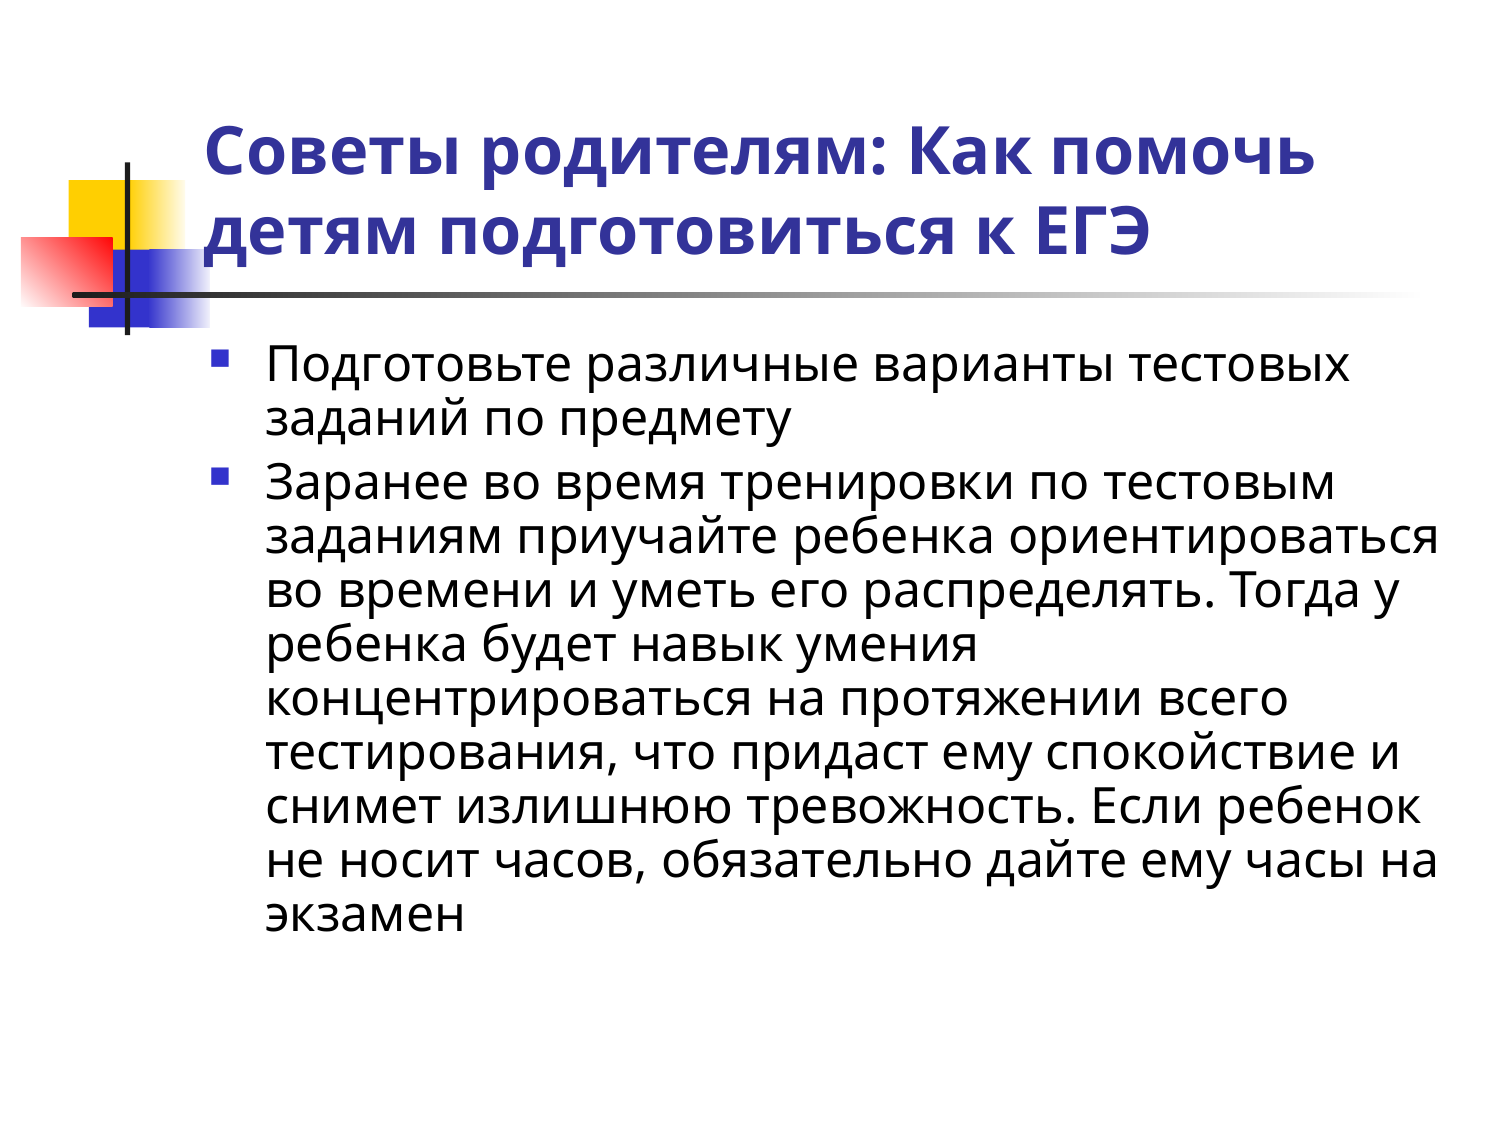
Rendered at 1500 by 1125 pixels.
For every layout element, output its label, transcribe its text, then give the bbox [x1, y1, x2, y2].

title Советы родителям: Как помочь детям подготовиться к ЕГЭ [188, 34, 1468, 276]
list Подготовьте различные варианты тестовых заданий по предмету Заранее во время тренировки по тестовым заданиям приучайте ребенка ориентироваться во времени и уметь его распределять. Тогда у ребенка будет навык умения концентрироваться на протяжении всего тестирования, что придаст ему спокойствие и снимет излишнюю тревожность. Если ребенок не носит часов, обязательно дайте ему часы на экзамен [193, 330, 1470, 1007]
